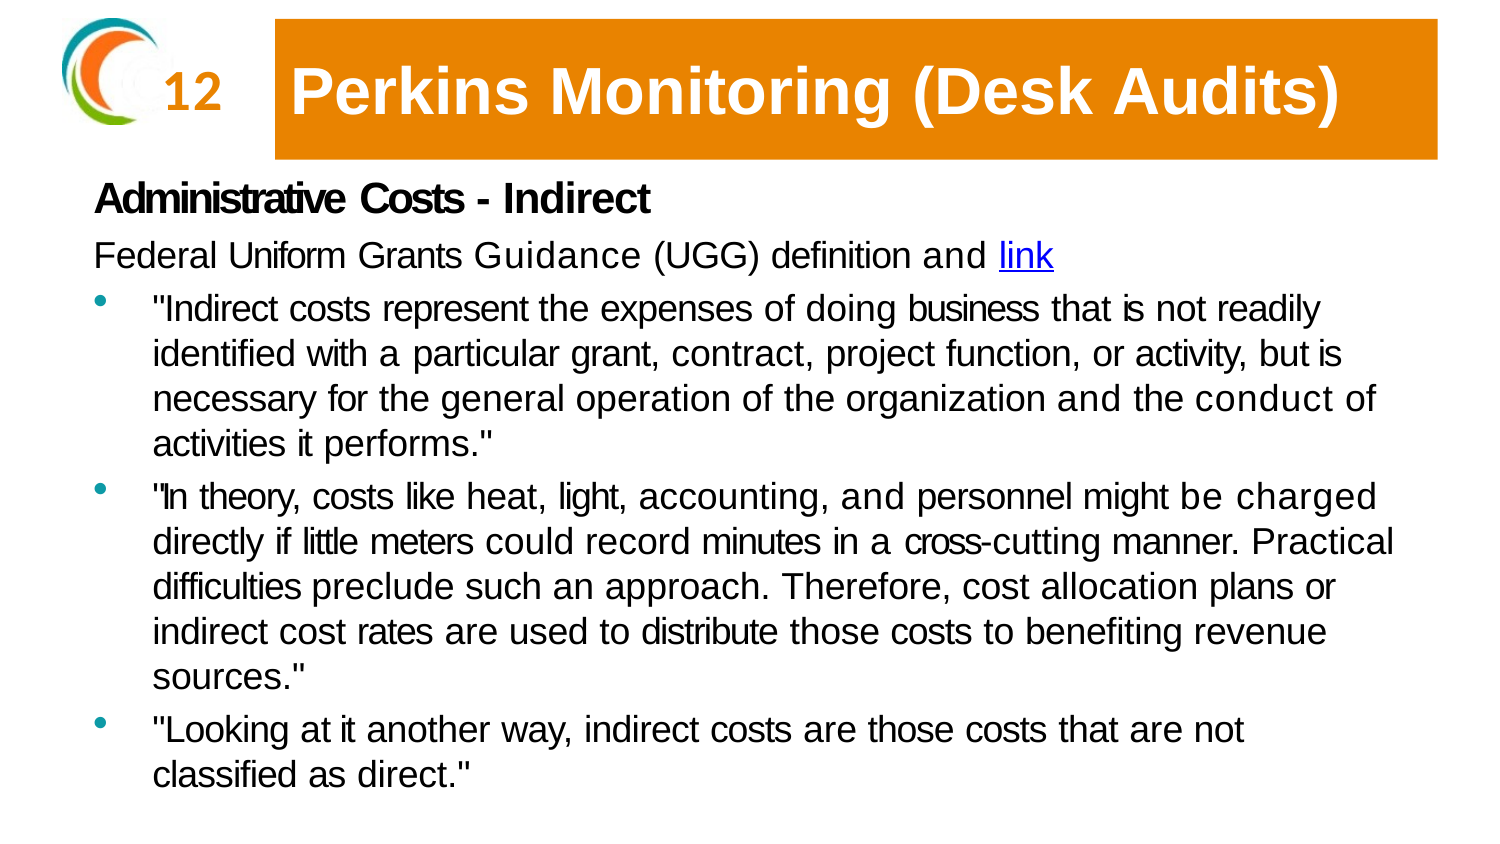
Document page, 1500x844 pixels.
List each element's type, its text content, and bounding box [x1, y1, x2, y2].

title Perkins Monitoring (Desk Audits) [275, 18, 1438, 189]
text_box Administrative Costs - Indirect Federal Uniform Grants Guidance (UGG) definition and link "Indirect costs represent the expenses of doing business that is not readily identified with a particular grant, contract, project function, or activity, but is necessary for the general operation of the organization and the conduct of activities it performs." "In theory, costs like heat, light, accounting, and personnel might be charged directly if little meters could record minutes in a cross-cutting manner. Practical difficulties preclude such an approach. Therefore, cost allocation plans or indirect cost rates are used to distribute those costs to benefiting revenue sources." "Looking at it another way, indirect costs are those costs that are not classified as direct." [91, 159, 1420, 796]
text_box 12 [159, 50, 229, 123]
picture [62, 18, 176, 125]
